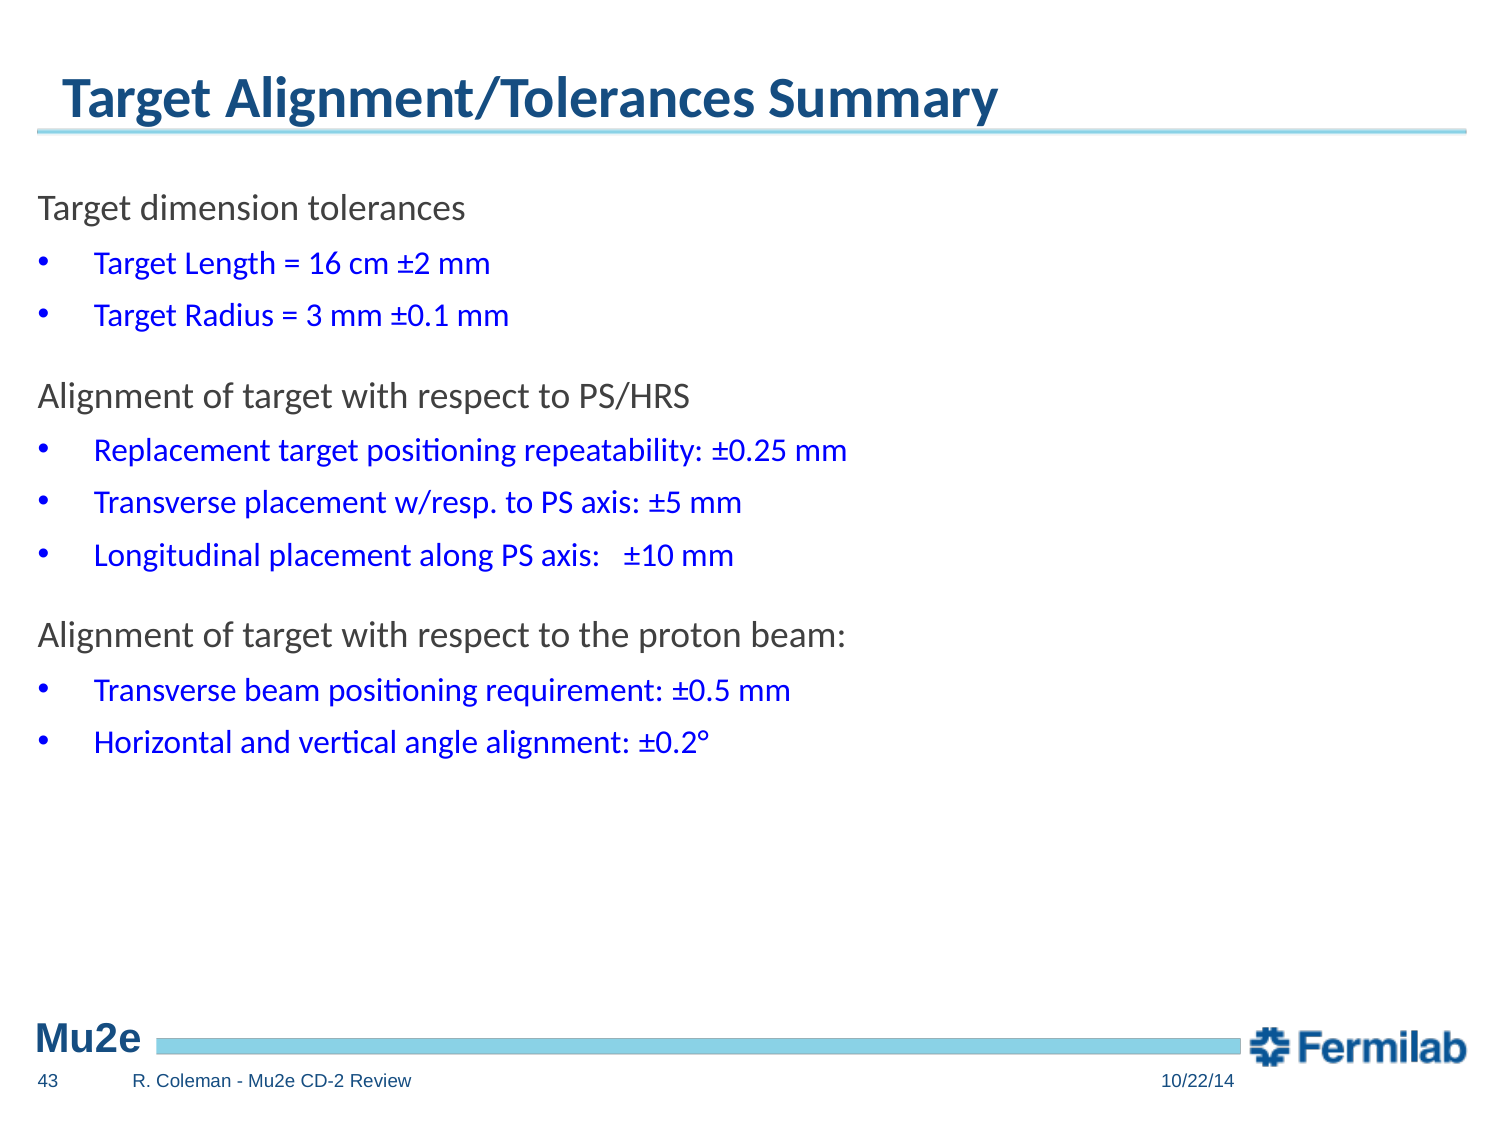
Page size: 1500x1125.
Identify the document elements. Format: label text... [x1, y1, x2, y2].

slide_number 43 [37, 1068, 111, 1109]
text_box Target Alignment/Tolerances Summary [62, 41, 1488, 148]
footer R. Coleman - Mu2e CD-2 Review [132, 1068, 1014, 1109]
list Target dimension tolerances Target Length = 16 cm ±2 mm Target Radius = 3 mm ±0.1 mm Alignment of target with respect to PS/HRS Replacement target positioning repeatability: ±0.25 mm Transverse placement w/resp. to PS axis: ±5 mm Longitudinal placement along PS axis: ±10 mm Alignment of target with respect to the proton beam: Transverse beam positioning requirement: ±0.5 mm Horizontal and vertical angle alignment: ±0.2° [37, 183, 925, 793]
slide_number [1058, 1068, 1235, 1109]
